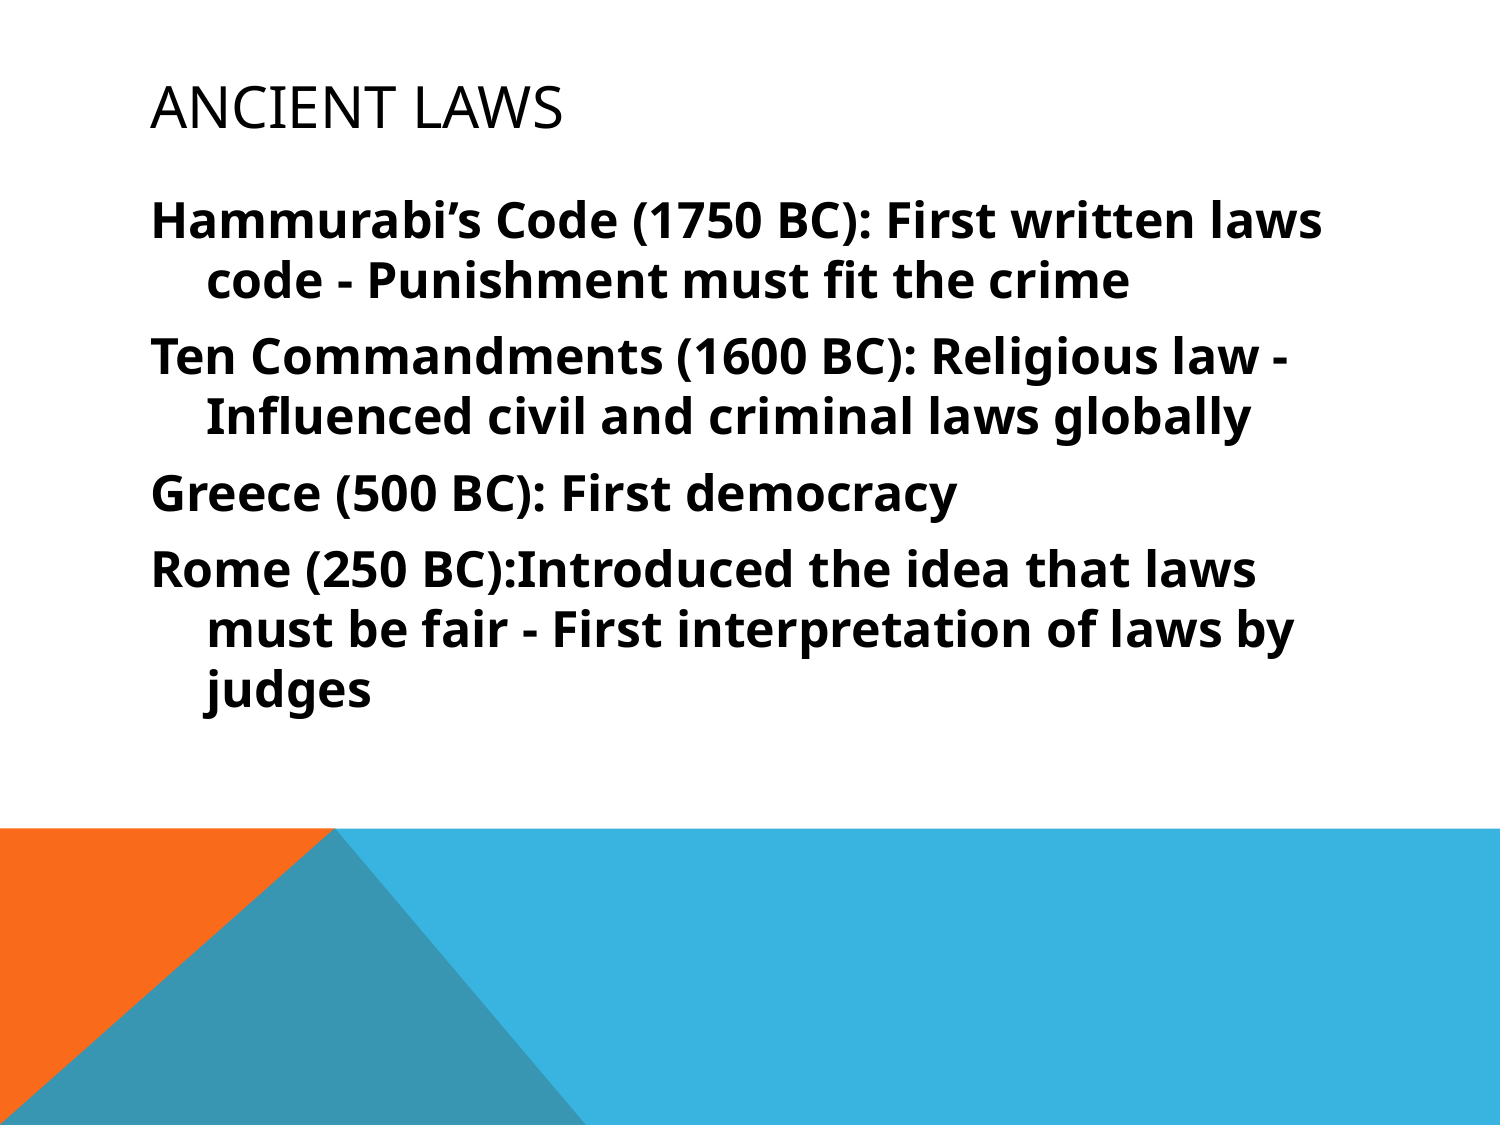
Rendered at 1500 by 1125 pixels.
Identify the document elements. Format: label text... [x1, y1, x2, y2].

title Ancient Laws [135, 60, 1369, 150]
list Hammurabi’s Code (1750 BC): First written laws code - Punishment must fit the crime Ten Commandments (1600 BC): Religious law - Influenced civil and criminal laws globally Greece (500 BC): First democracy Rome (250 BC):Introduced the idea that laws must be fair - First interpretation of laws by judges [135, 180, 1369, 768]
